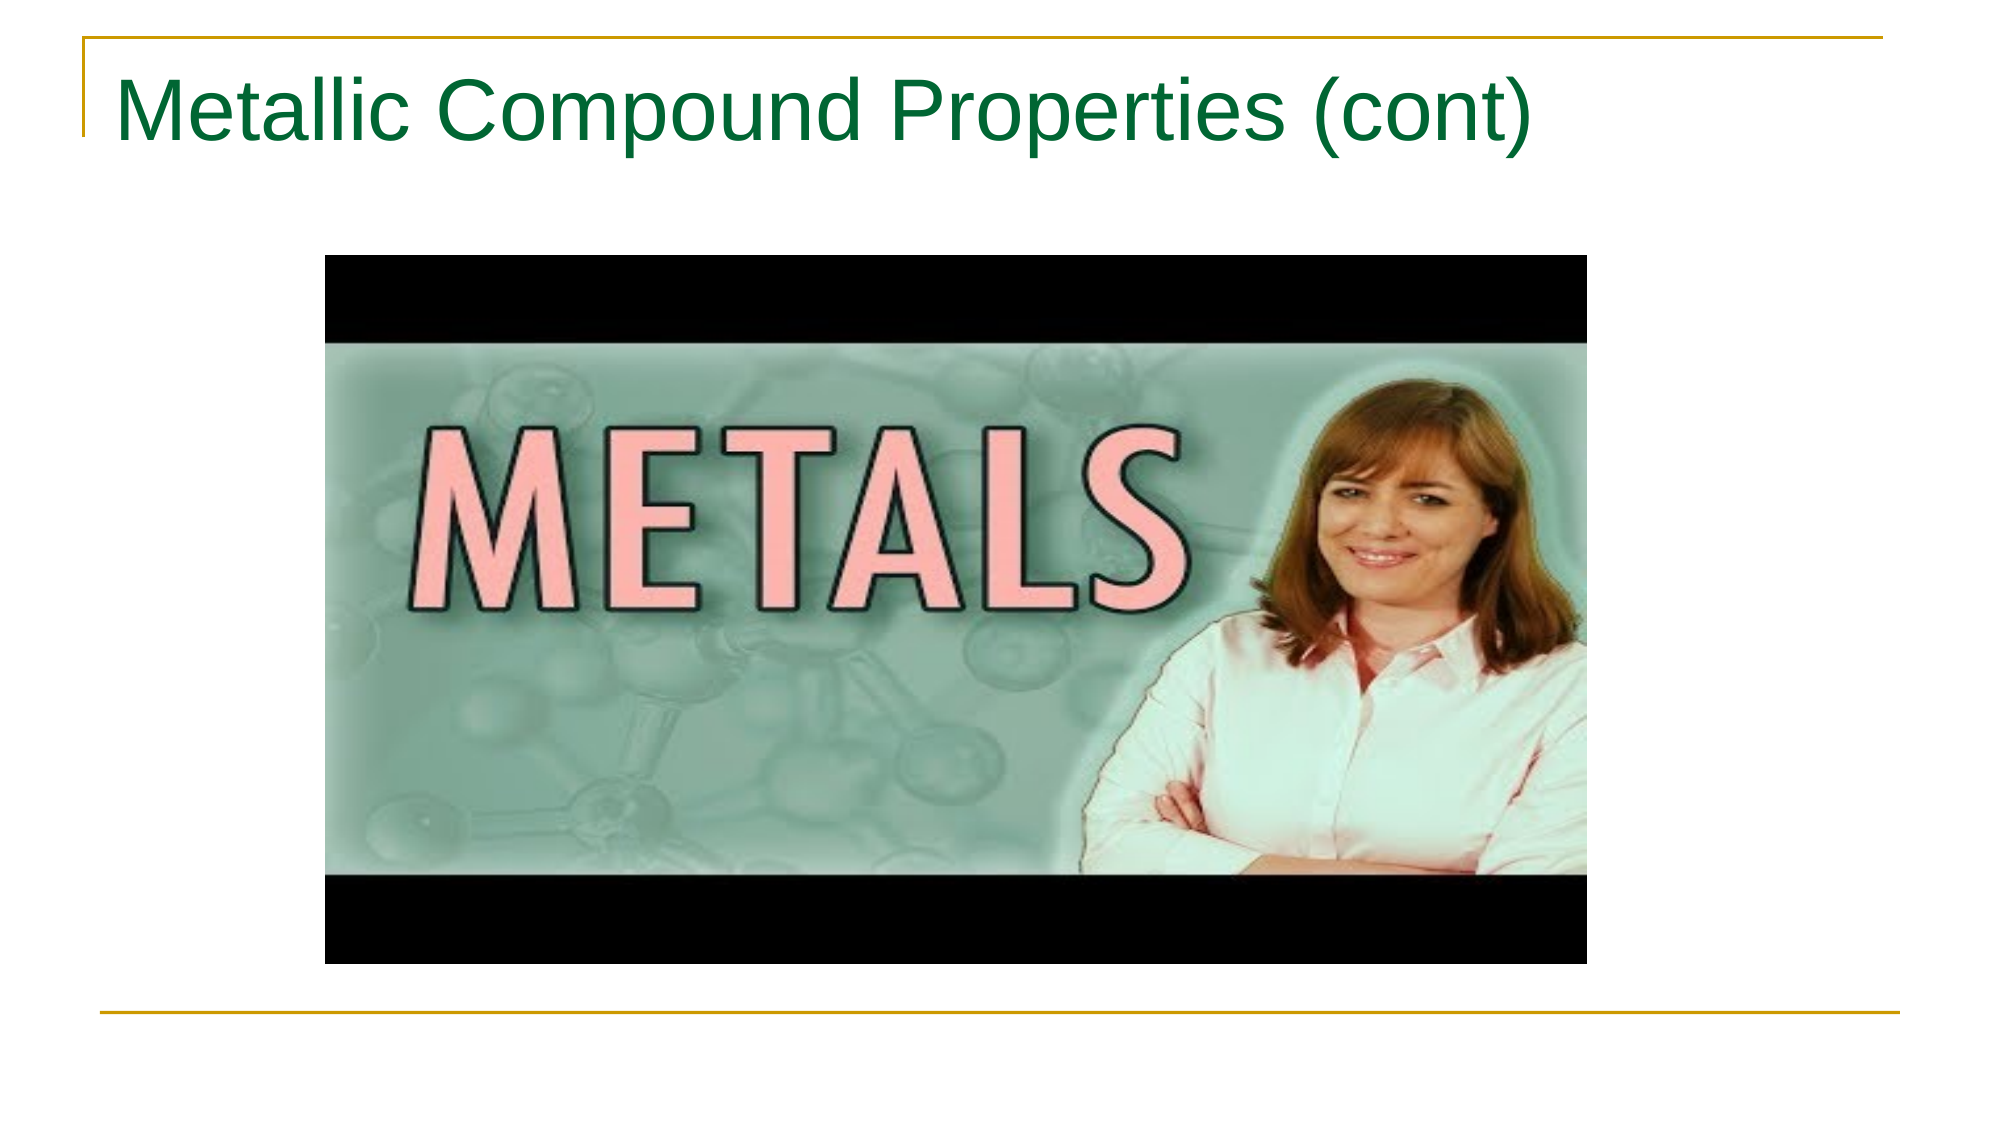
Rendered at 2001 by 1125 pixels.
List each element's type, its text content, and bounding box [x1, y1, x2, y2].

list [324, 254, 1588, 965]
title Metallic Compound Properties (cont) [99, 45, 1900, 233]
